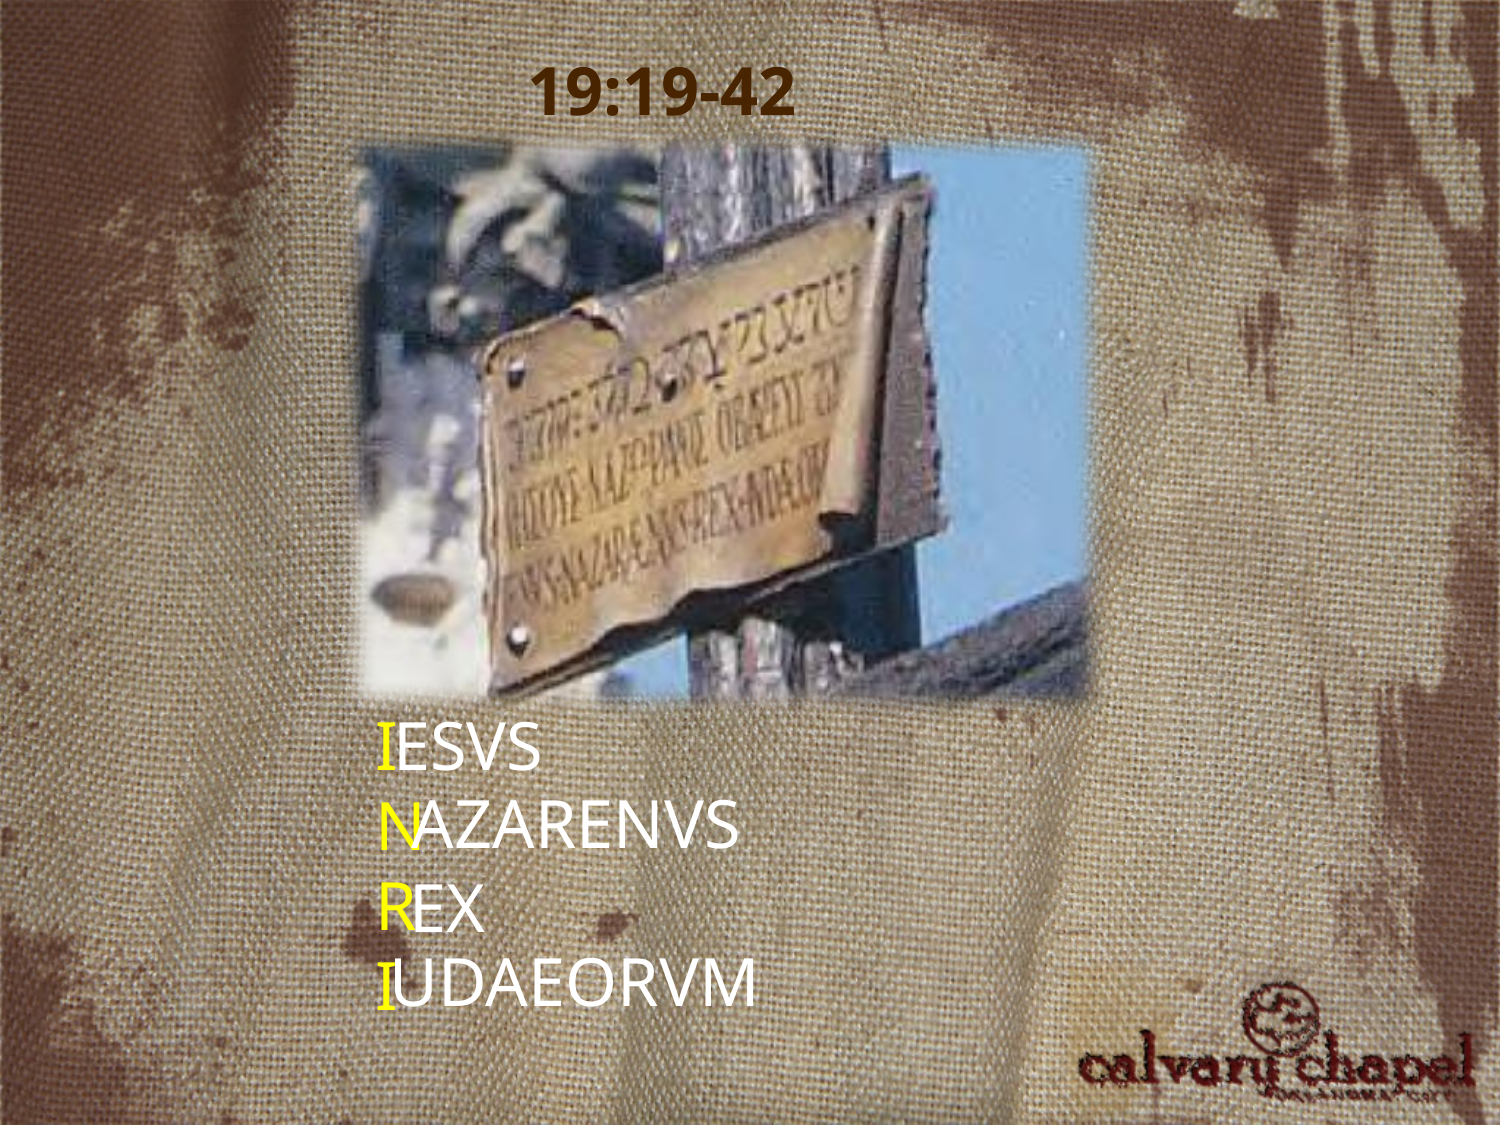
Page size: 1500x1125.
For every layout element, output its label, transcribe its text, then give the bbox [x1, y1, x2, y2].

text_box azarenvs [396, 774, 934, 870]
text_box 19:19-42 [312, 41, 1013, 137]
text_box I N R I [360, 727, 442, 1031]
text_box ESVS [378, 727, 916, 791]
picture [0, 0, 1500, 1125]
text_box EX [394, 858, 933, 953]
text_box udaeorvm [375, 932, 913, 1028]
